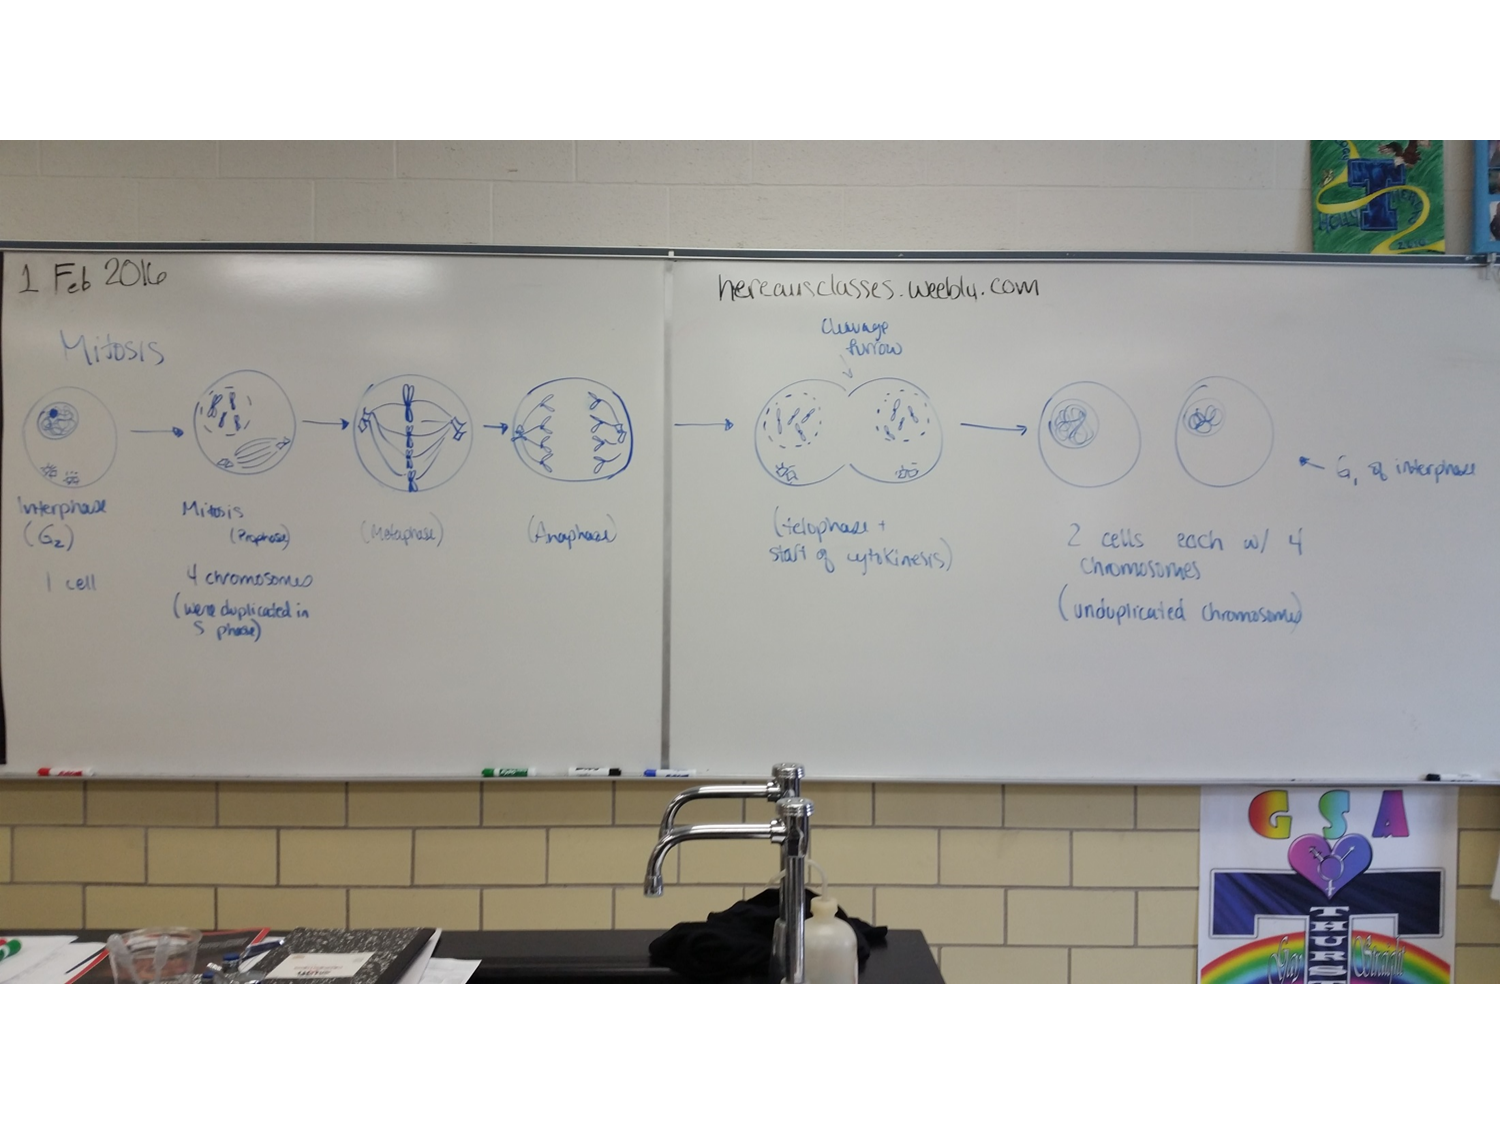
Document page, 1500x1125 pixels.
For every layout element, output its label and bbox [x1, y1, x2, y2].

picture [0, 140, 1500, 985]
